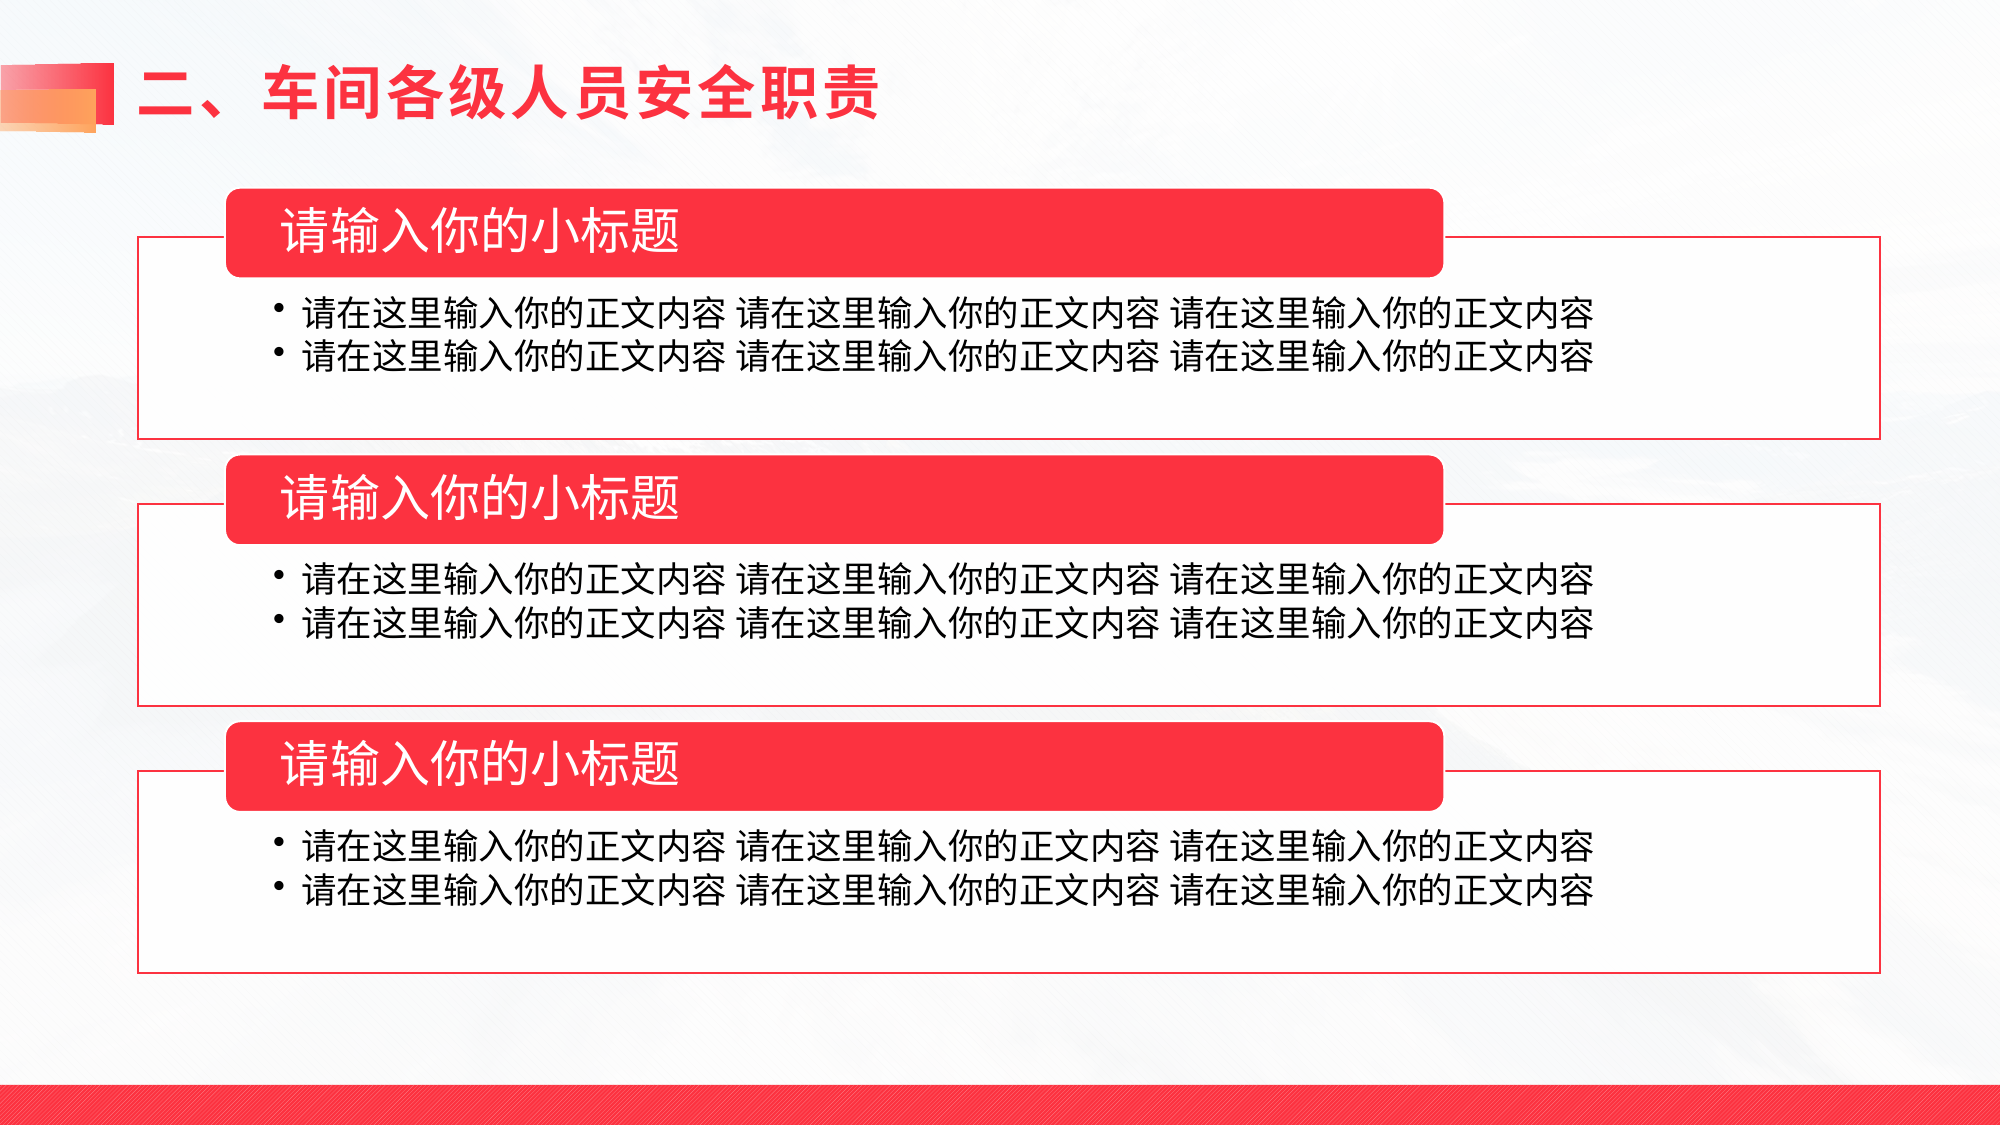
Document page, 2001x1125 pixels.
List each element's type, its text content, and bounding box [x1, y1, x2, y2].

slide_number [1487, 1076, 1937, 1125]
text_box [137, 184, 1880, 1000]
title 二、车间各级人员安全职责 [121, 56, 1317, 136]
